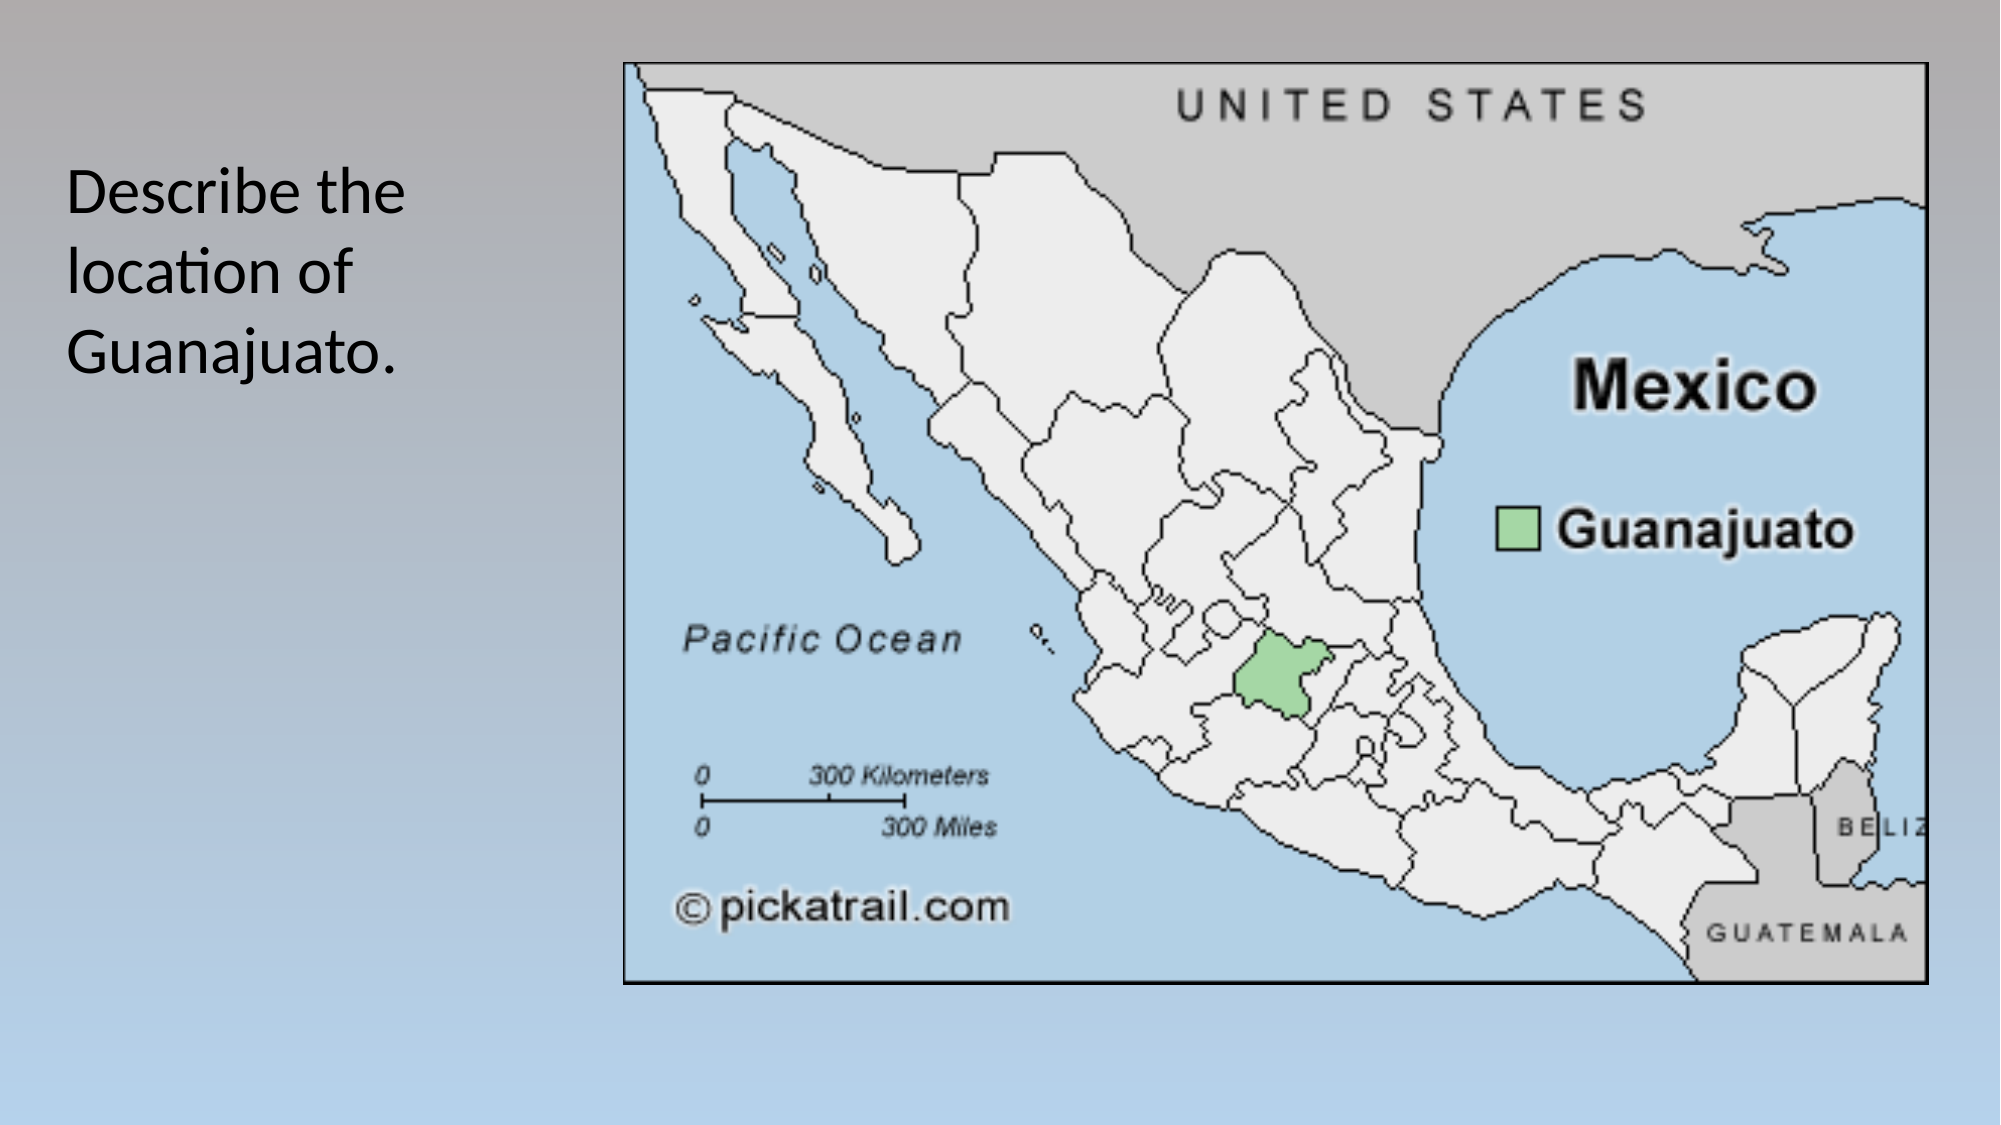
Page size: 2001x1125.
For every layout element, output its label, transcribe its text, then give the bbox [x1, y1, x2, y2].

text_box Describe the location of Guanajuato. [51, 139, 598, 394]
picture [623, 62, 1929, 985]
